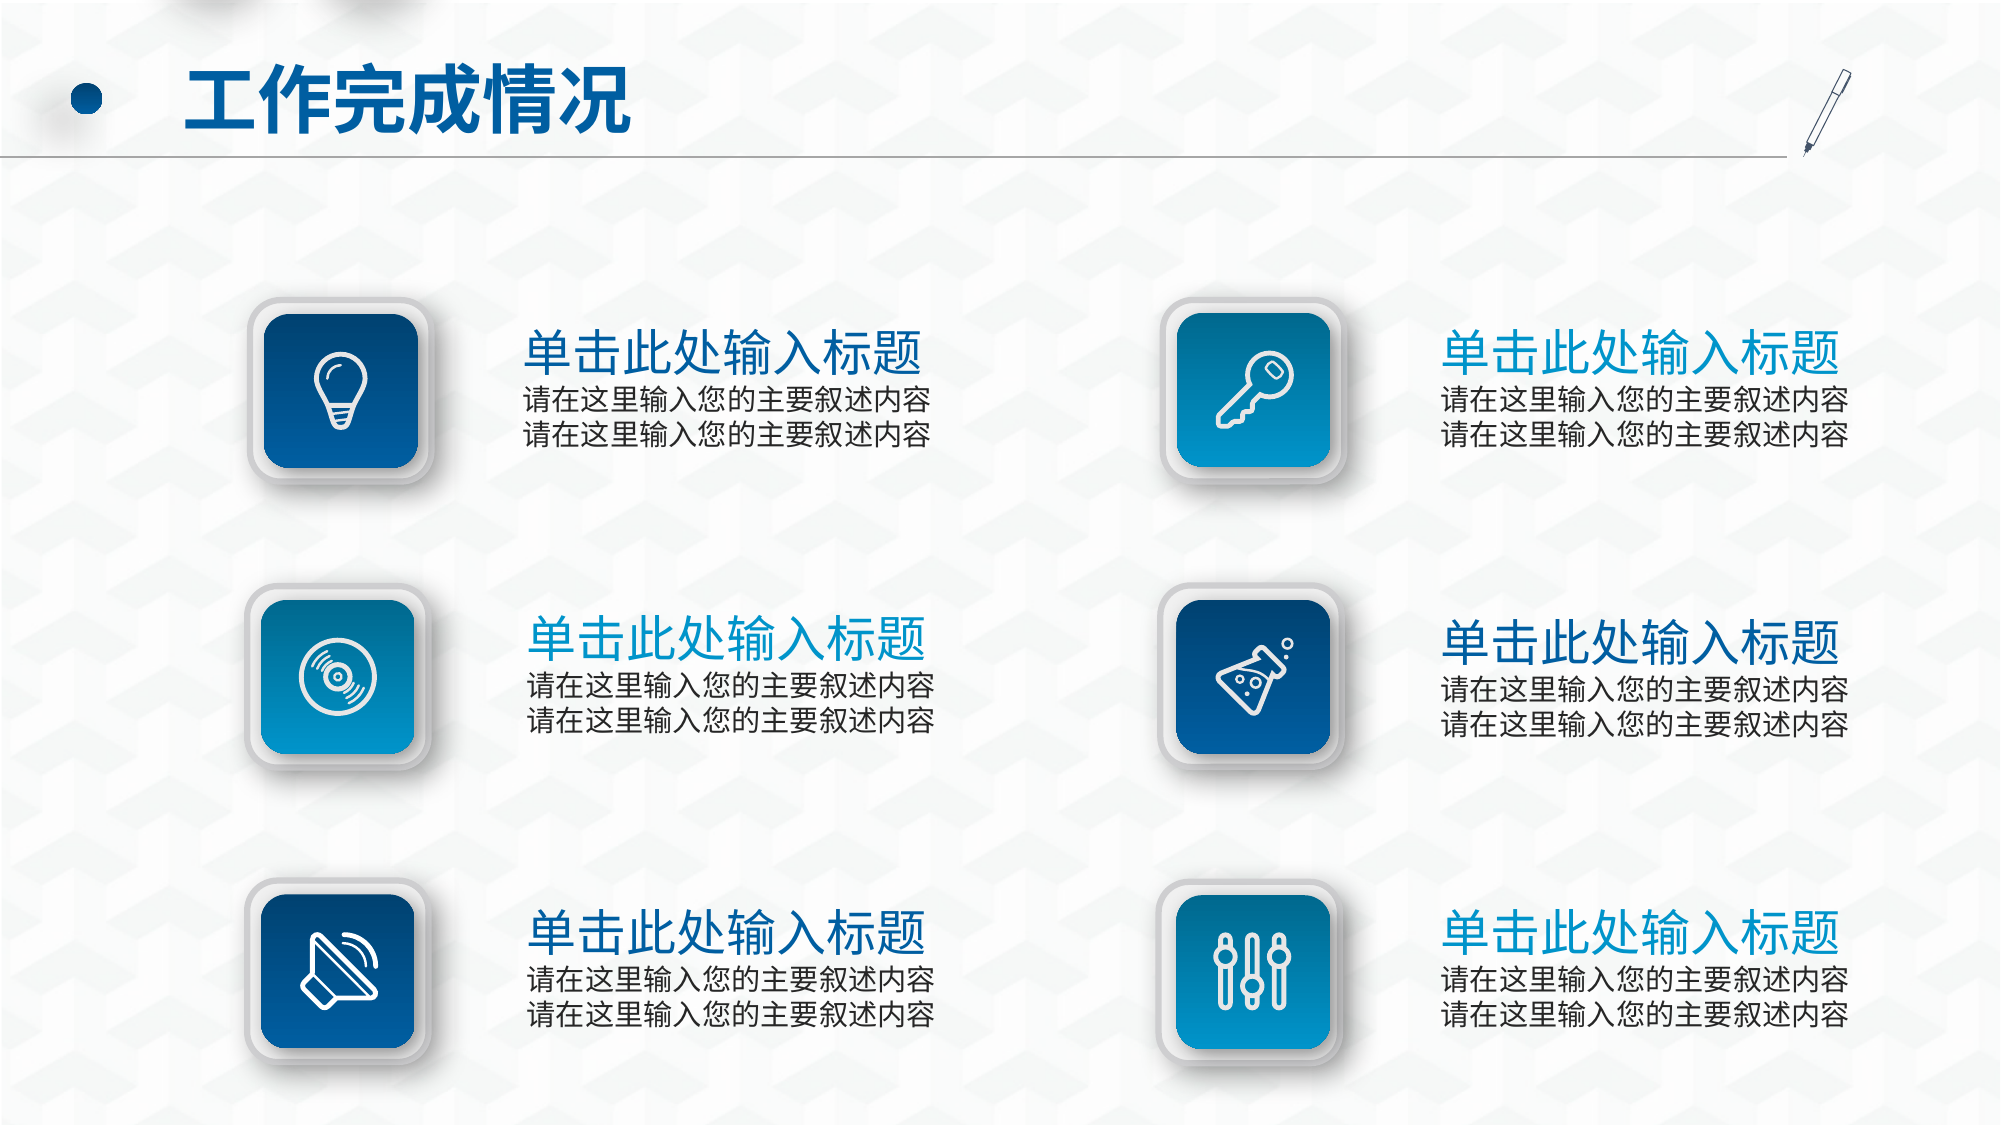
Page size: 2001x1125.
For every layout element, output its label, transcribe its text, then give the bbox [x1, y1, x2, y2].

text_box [250, 300, 432, 482]
text_box 单击此处输入标题 请在这里输入您的主要叙述内容 请在这里输入您的主要叙述内容 [511, 894, 952, 1125]
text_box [1162, 299, 1345, 482]
text_box 工作完成情况 [163, 42, 652, 152]
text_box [1158, 881, 1340, 1064]
text_box 单击此处输入标题 请在这里输入您的主要叙述内容 请在这里输入您的主要叙述内容 [1425, 604, 1866, 839]
text_box 单击此处输入标题 请在这里输入您的主要叙述内容 请在这里输入您的主要叙述内容 [1425, 313, 1866, 549]
text_box 单击此处输入标题 请在这里输入您的主要叙述内容 请在这里输入您的主要叙述内容 [511, 600, 952, 835]
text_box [1160, 585, 1342, 767]
picture [1, 3, 2001, 1125]
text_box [247, 880, 429, 1063]
text_box 单击此处输入标题 请在这里输入您的主要叙述内容 请在这里输入您的主要叙述内容 [507, 313, 947, 549]
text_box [247, 586, 429, 768]
text_box 单击此处输入标题 请在这里输入您的主要叙述内容 请在这里输入您的主要叙述内容 [1425, 894, 1866, 1125]
text_box [69, 81, 104, 116]
text_box [1803, 68, 1852, 157]
